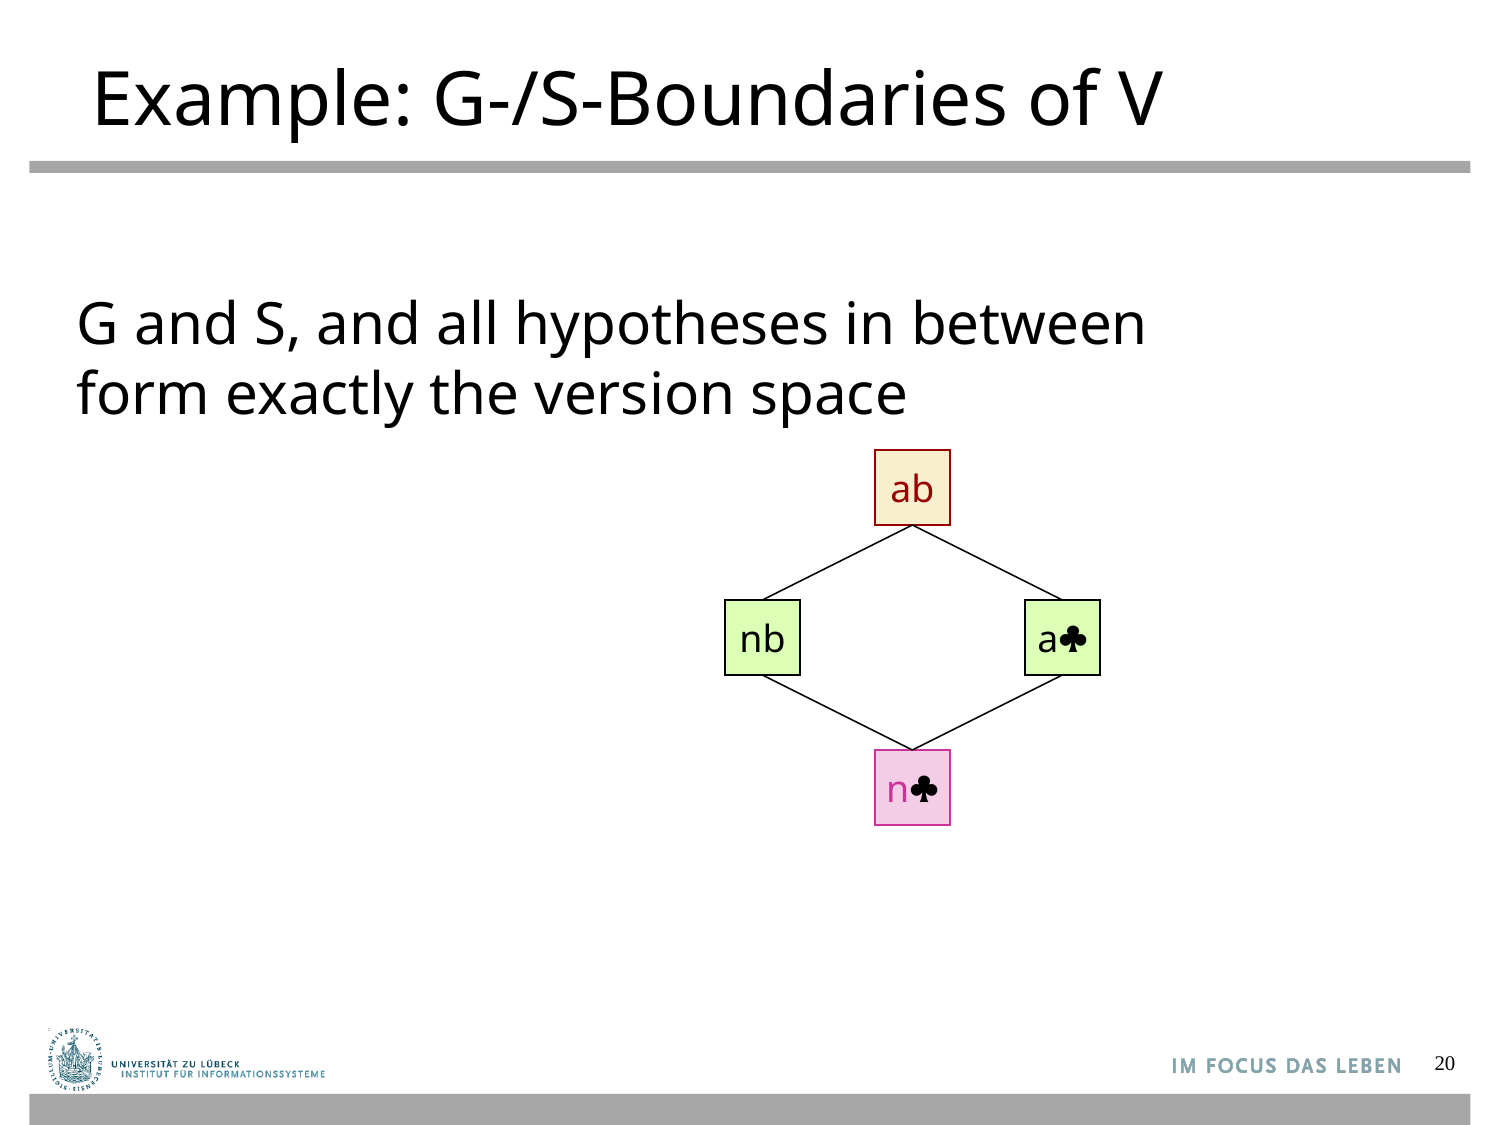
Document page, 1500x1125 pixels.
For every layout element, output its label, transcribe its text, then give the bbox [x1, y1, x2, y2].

text_box a [1024, 599, 1100, 675]
text_box G and S, and all hypotheses in between form exactly the version space [61, 278, 1179, 434]
text_box ab [874, 449, 950, 525]
title Example: G-/S-Boundaries of V [76, 42, 1427, 126]
text_box n [874, 749, 950, 825]
slide_number 20 [1305, 1050, 1471, 1083]
text_box nb [724, 599, 800, 675]
picture [1173, 1058, 1305, 1073]
